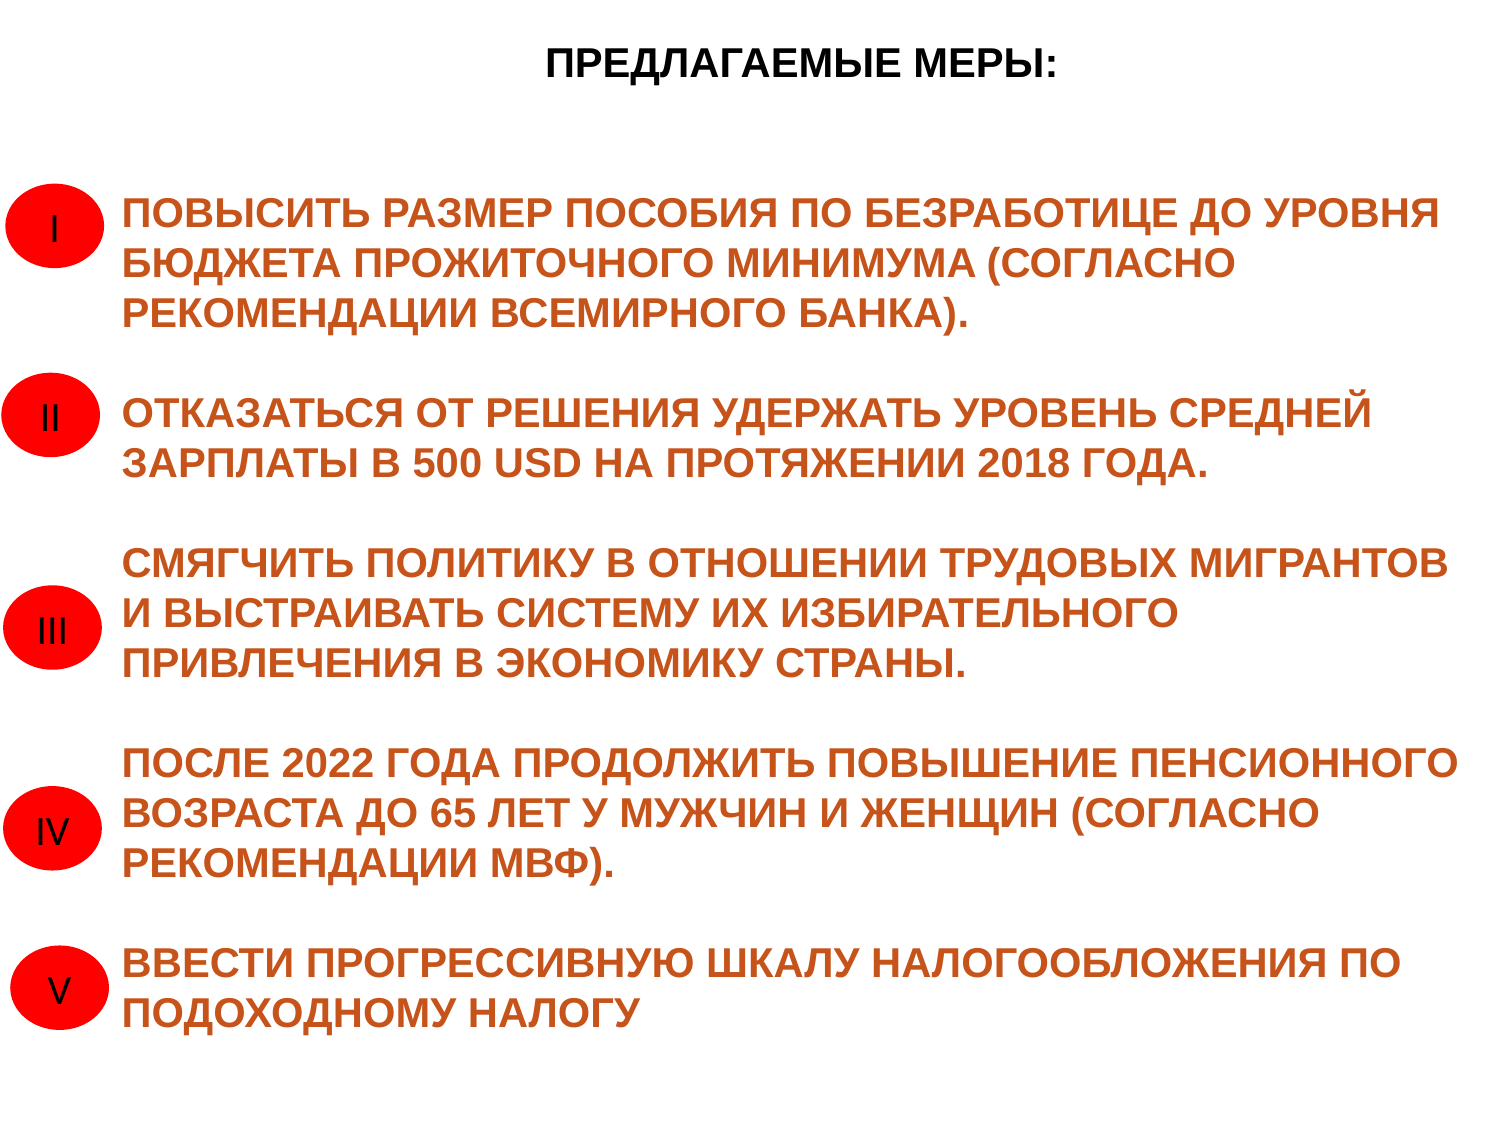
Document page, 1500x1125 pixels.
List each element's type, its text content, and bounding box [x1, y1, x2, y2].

text_box I [6, 184, 104, 268]
text_box II [2, 373, 100, 457]
text_box IV [3, 786, 102, 870]
text_box V [10, 946, 109, 1030]
text_box ПРЕДЛАГАЕМЫЕ МЕРЫ: повысить размер пособия по безработице до уровня бюджета прожиточного минимума (согласно рекомендации Всемирного банка). отказаться от решения удержать уровень средней зарплаты в 500 USD на протяжении 2018 года. смягчить политику в отношении трудовых мигрантов и выстраивать систему их избирательного привлечения в экономику страны. после 2022 года продолжить повышение пенсионного возраста до 65 лет у мужчин и женщин (согласно рекомендации МВФ). Ввести прогрессивную шкалу налогообложения по подоходному налогу [106, 28, 1497, 1044]
text_box III [3, 586, 102, 669]
